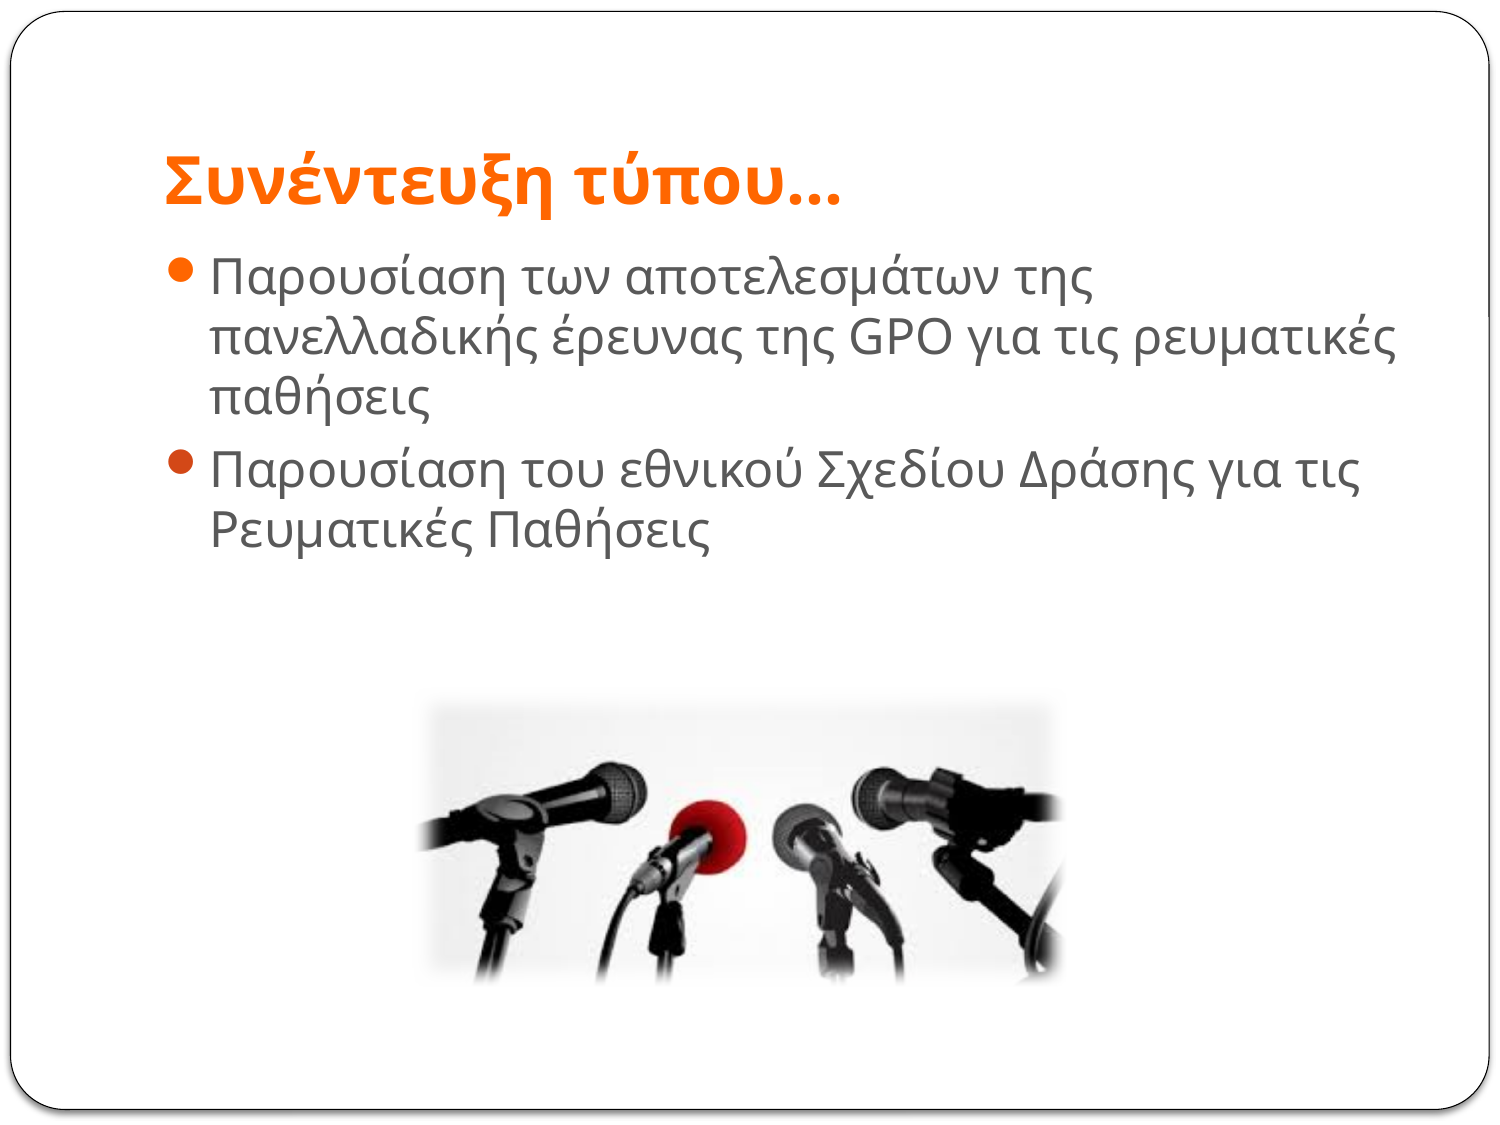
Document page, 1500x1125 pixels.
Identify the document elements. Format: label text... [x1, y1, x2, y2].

picture [412, 687, 1068, 988]
list Παρουσίαση των αποτελεσμάτων της πανελλαδικής έρευνας της GPO για τις ρευματικές παθήσεις Παρουσίαση του εθνικού Σχεδίου Δράσης για τις Ρευματικές Παθήσεις [150, 237, 1425, 600]
title Συνέντευξη τύπου… [150, 112, 1425, 233]
